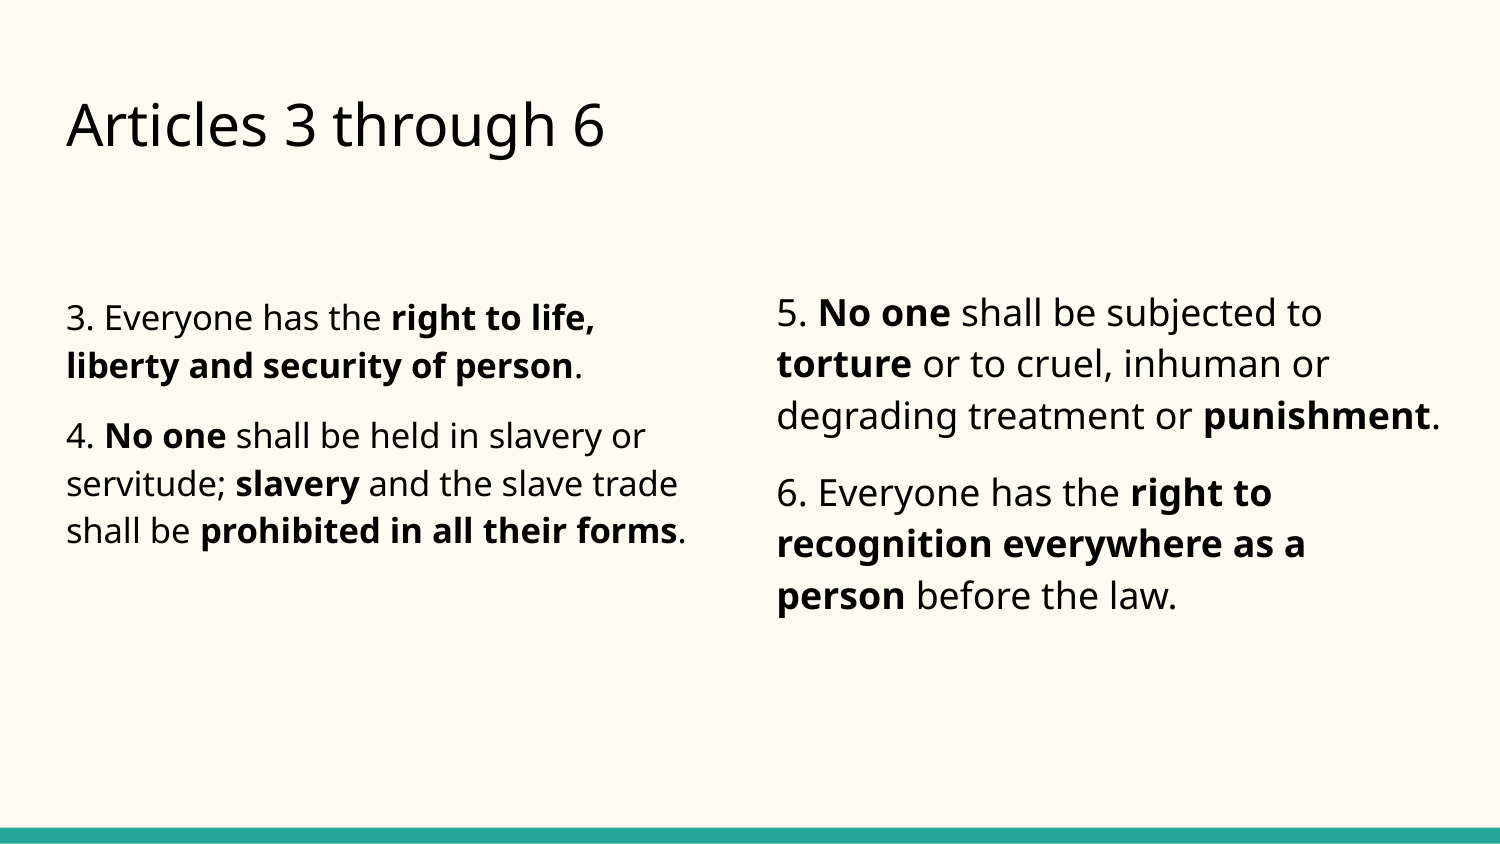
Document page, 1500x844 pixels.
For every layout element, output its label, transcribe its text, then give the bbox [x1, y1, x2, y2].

list 3. Everyone has the right to life, liberty and security of person. 4. No one shall be held in slavery or servitude; slavery and the slave trade shall be prohibited in all their forms. [51, 275, 720, 569]
text_box 5. No one shall be subjected to torture or to cruel, inhuman or degrading treatment or punishment. 6. Everyone has the right to recognition everywhere as a person before the law. [761, 266, 1462, 633]
title Articles 3 through 6 [51, 72, 1449, 174]
